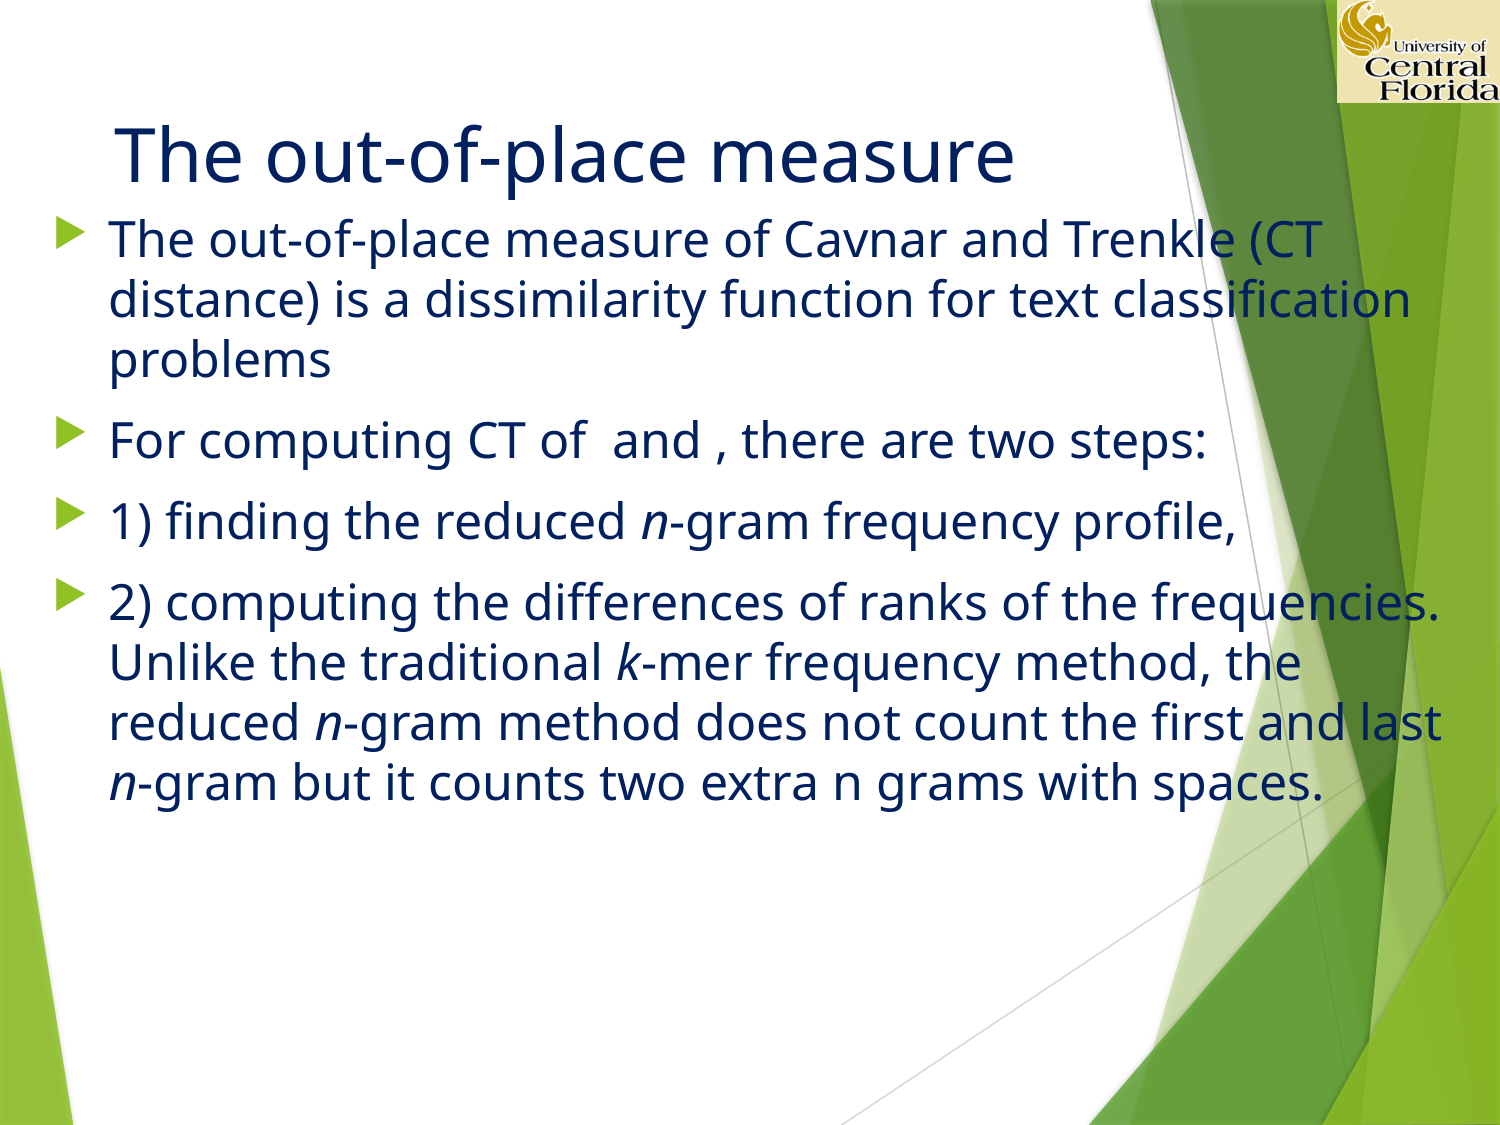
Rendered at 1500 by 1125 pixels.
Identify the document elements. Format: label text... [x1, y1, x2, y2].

title The out-of-place measure [99, 99, 1142, 317]
picture [1336, 0, 1500, 103]
